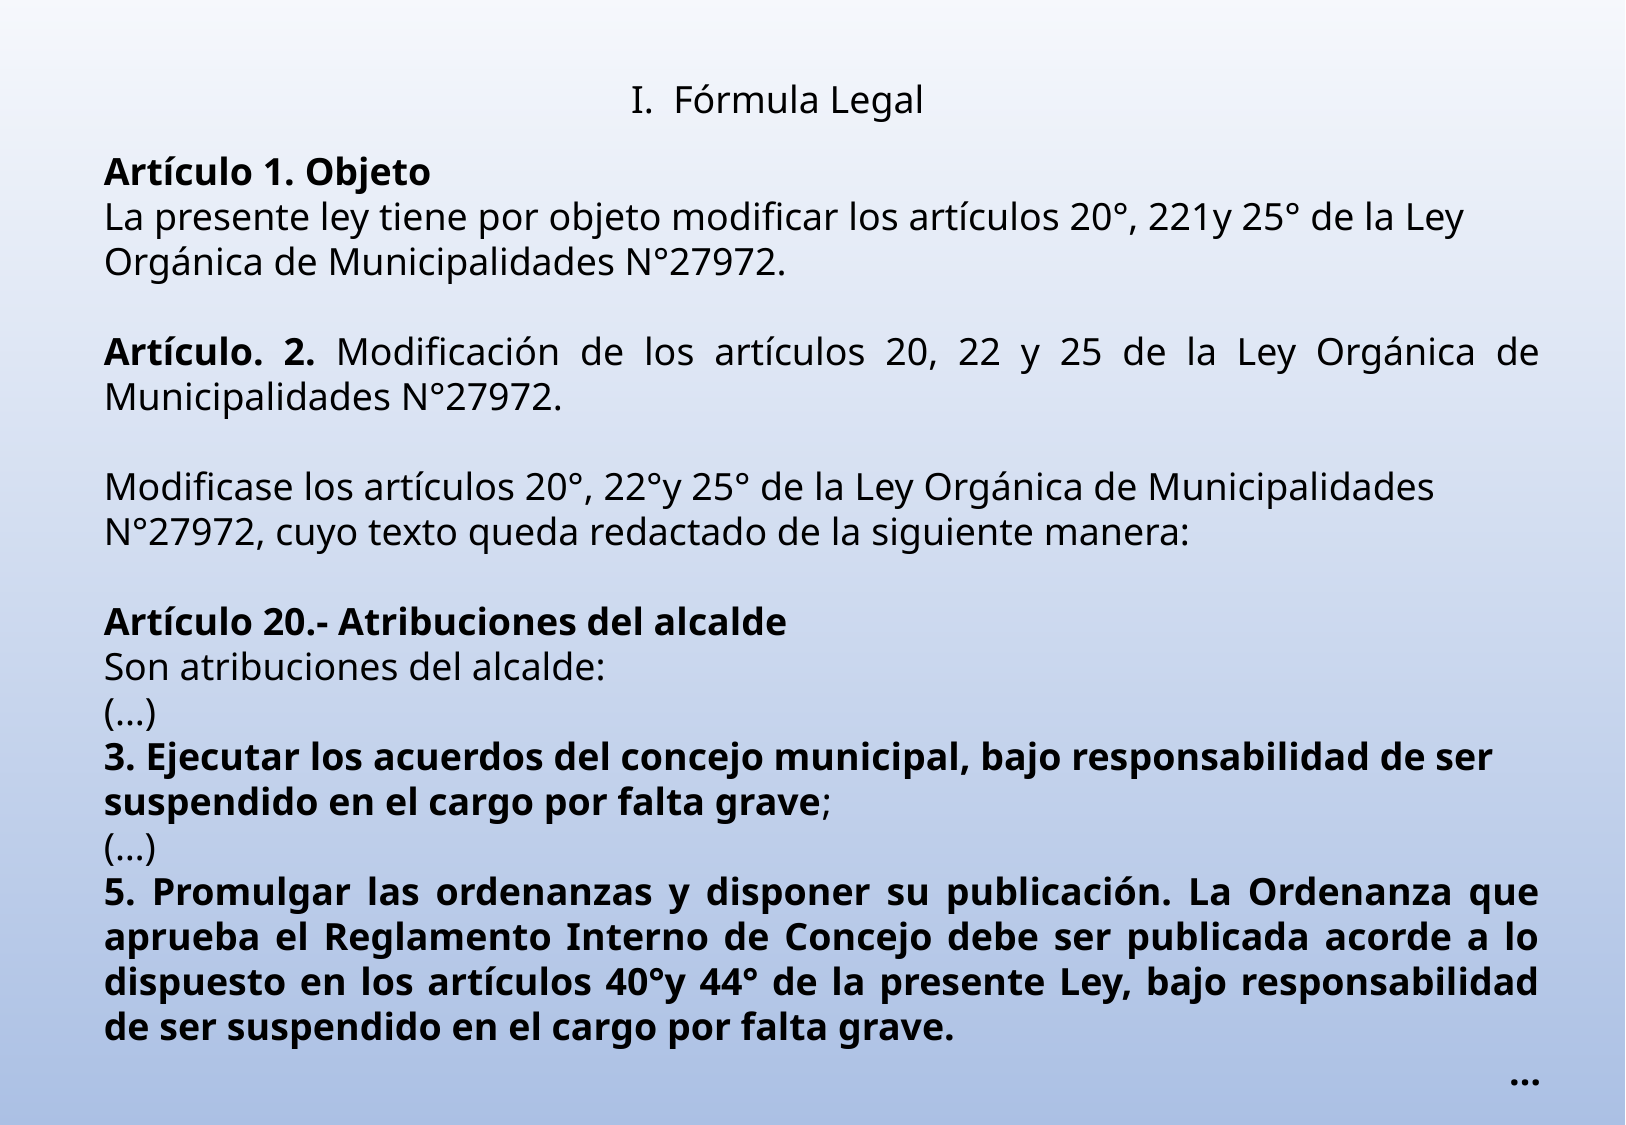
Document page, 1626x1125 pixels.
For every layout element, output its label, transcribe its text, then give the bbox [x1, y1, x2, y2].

text_box Artículo 1. Objeto La presente ley tiene por objeto modificar los artículos 20°, 221y 25° de la Ley Orgánica de Municipalidades N°27972. Artículo. 2. Modificación de los artículos 20, 22 y 25 de la Ley Orgánica de Municipalidades N°27972. Modificase los artículos 20°, 22°y 25° de la Ley Orgánica de Municipalidades N°27972, cuyo texto queda redactado de la siguiente manera: Artículo 20.- Atribuciones del alcalde Son atribuciones del alcalde: (...) 3. Ejecutar los acuerdos del concejo municipal, bajo responsabilidad de ser suspendido en el cargo por falta grave; (…) 5. Promulgar las ordenanzas y disponer su publicación. La Ordenanza que aprueba el Reglamento Interno de Concejo debe ser publicada acorde a lo dispuesto en los artículos 40°y 44° de la presente Ley, bajo responsabilidad de ser suspendido en el cargo por falta grave. … [88, 140, 1556, 1101]
text_box I. Fórmula Legal [616, 68, 1009, 128]
